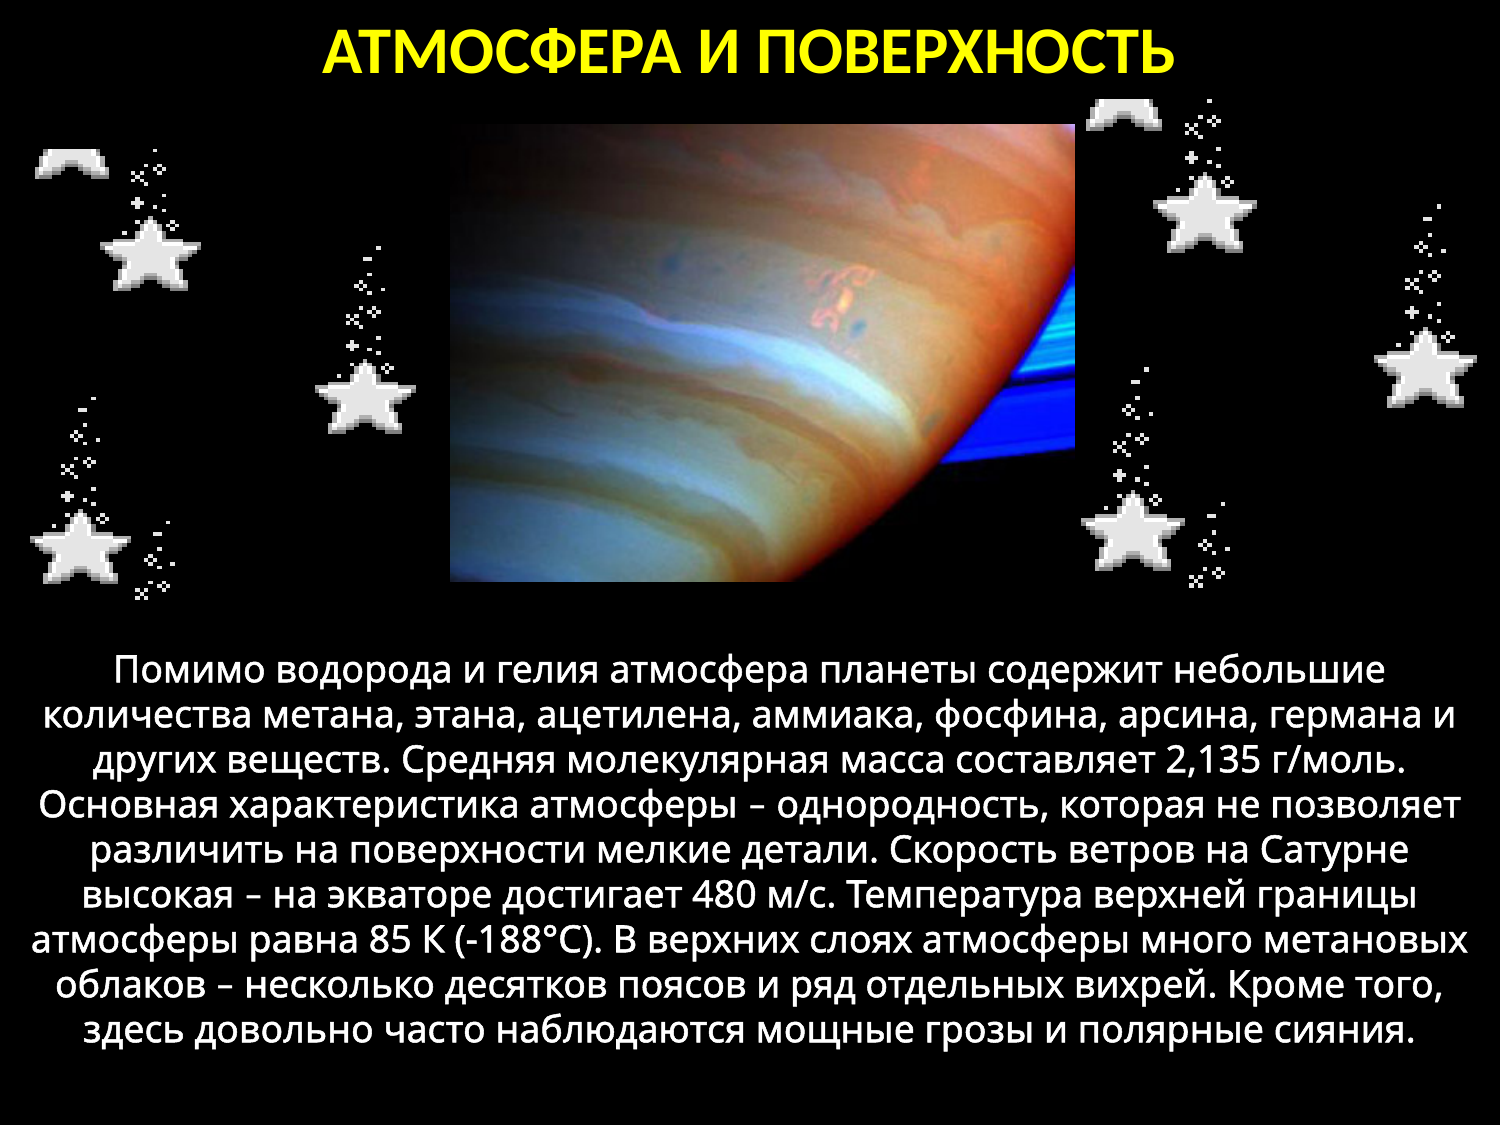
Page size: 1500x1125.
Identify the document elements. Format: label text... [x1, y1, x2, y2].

picture [449, 99, 1500, 588]
text_box Атмосфера и поверхность [0, 0, 1500, 95]
text_box Помимо водорода и гелия атмосфера планеты содержит небольшие количества метана, этана, ацетилена, аммиака, фосфина, арсина, германа и других веществ. Средняя молекулярная масса составляет 2,135 г/моль. Основная характеристика атмосферы – однородность, которая не позволяет различить на поверхности мелкие детали. Скорость ветров на Сатурне высокая – на экваторе достигает 480 м/с. Температура верхней границы атмосферы равна 85 К (-188°C). В верхних слоях атмосферы много метановых облаков – несколько десятков поясов и ряд отдельных вихрей. Кроме того, здесь довольно часто наблюдаются мощные грозы и полярные сияния. [0, 637, 1500, 1058]
picture [0, 149, 438, 601]
